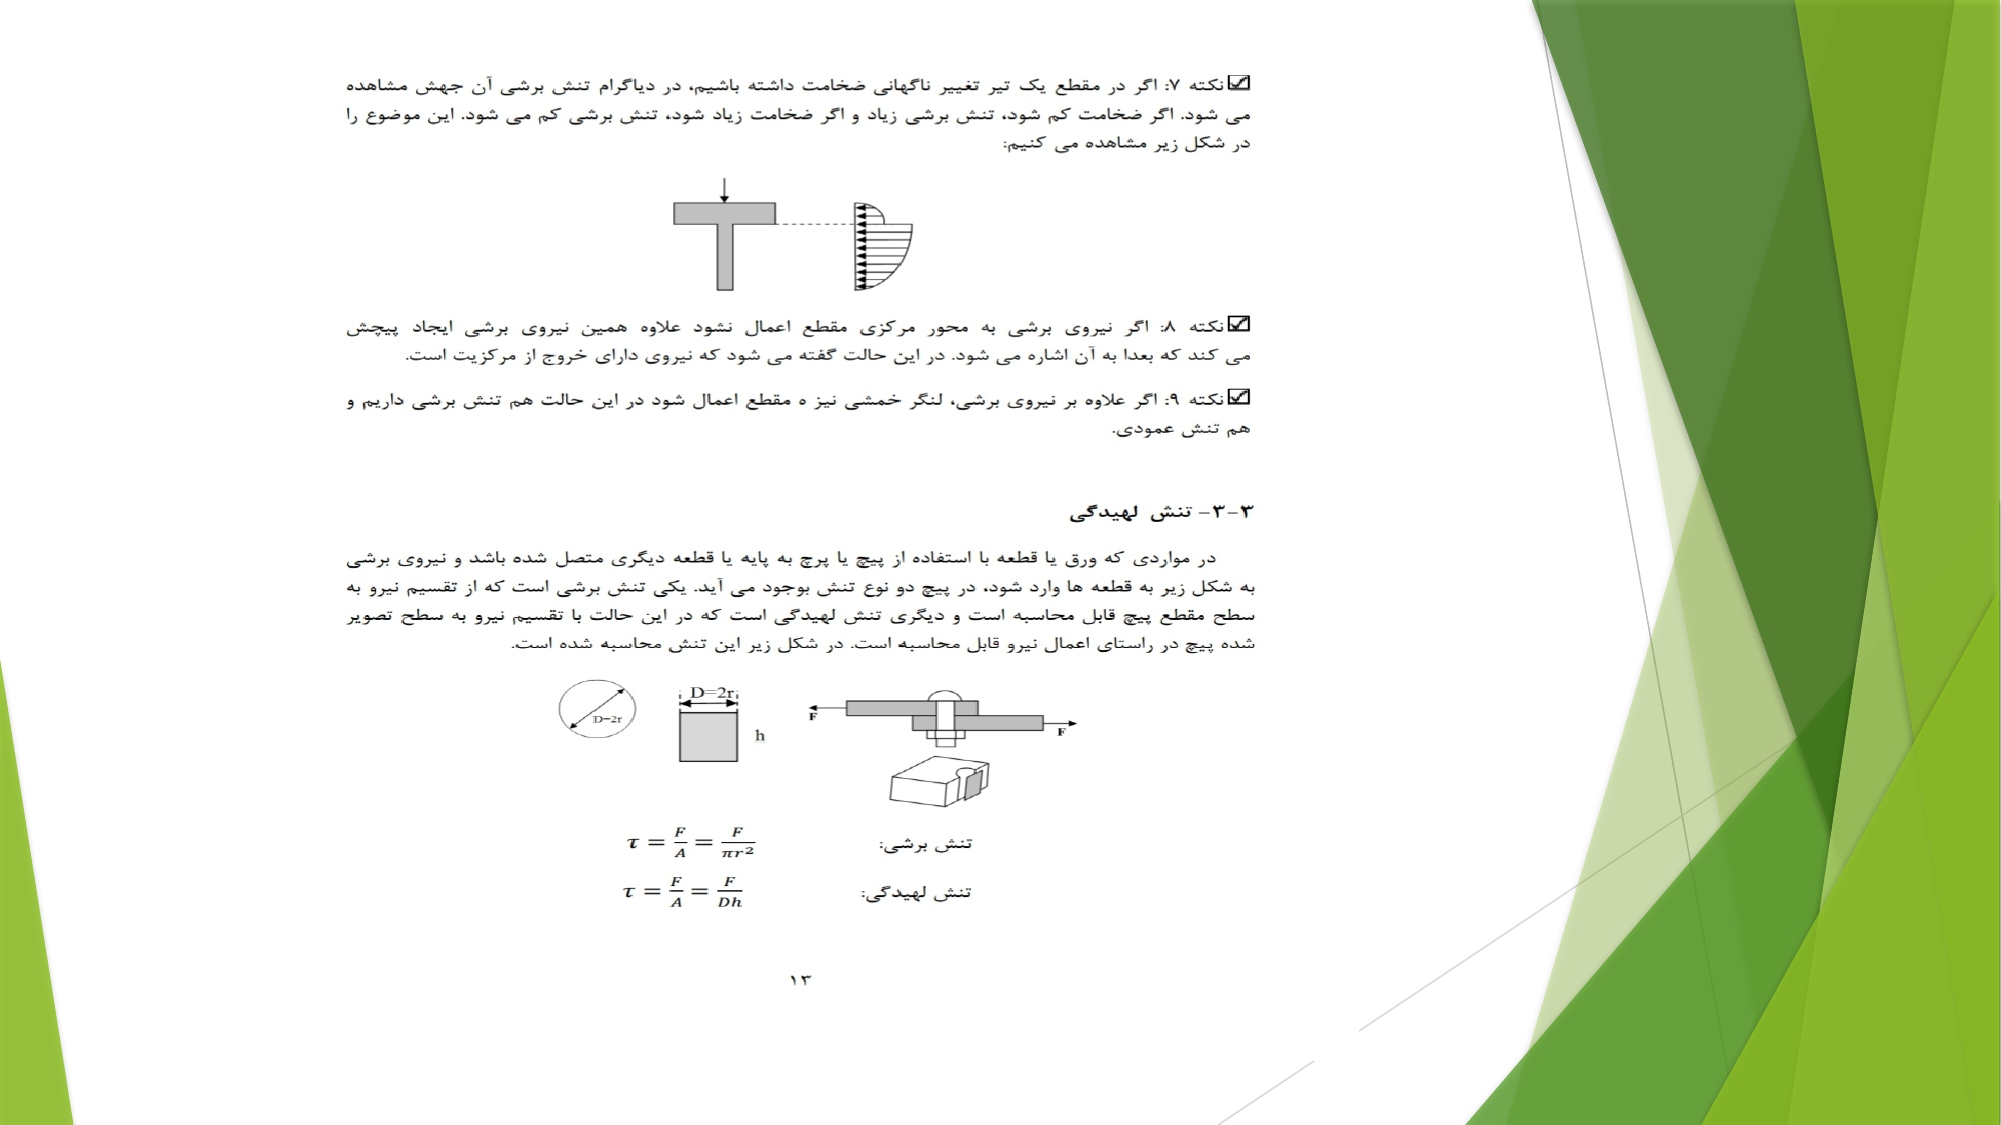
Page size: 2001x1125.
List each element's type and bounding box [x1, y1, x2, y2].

picture [250, 60, 1360, 1061]
